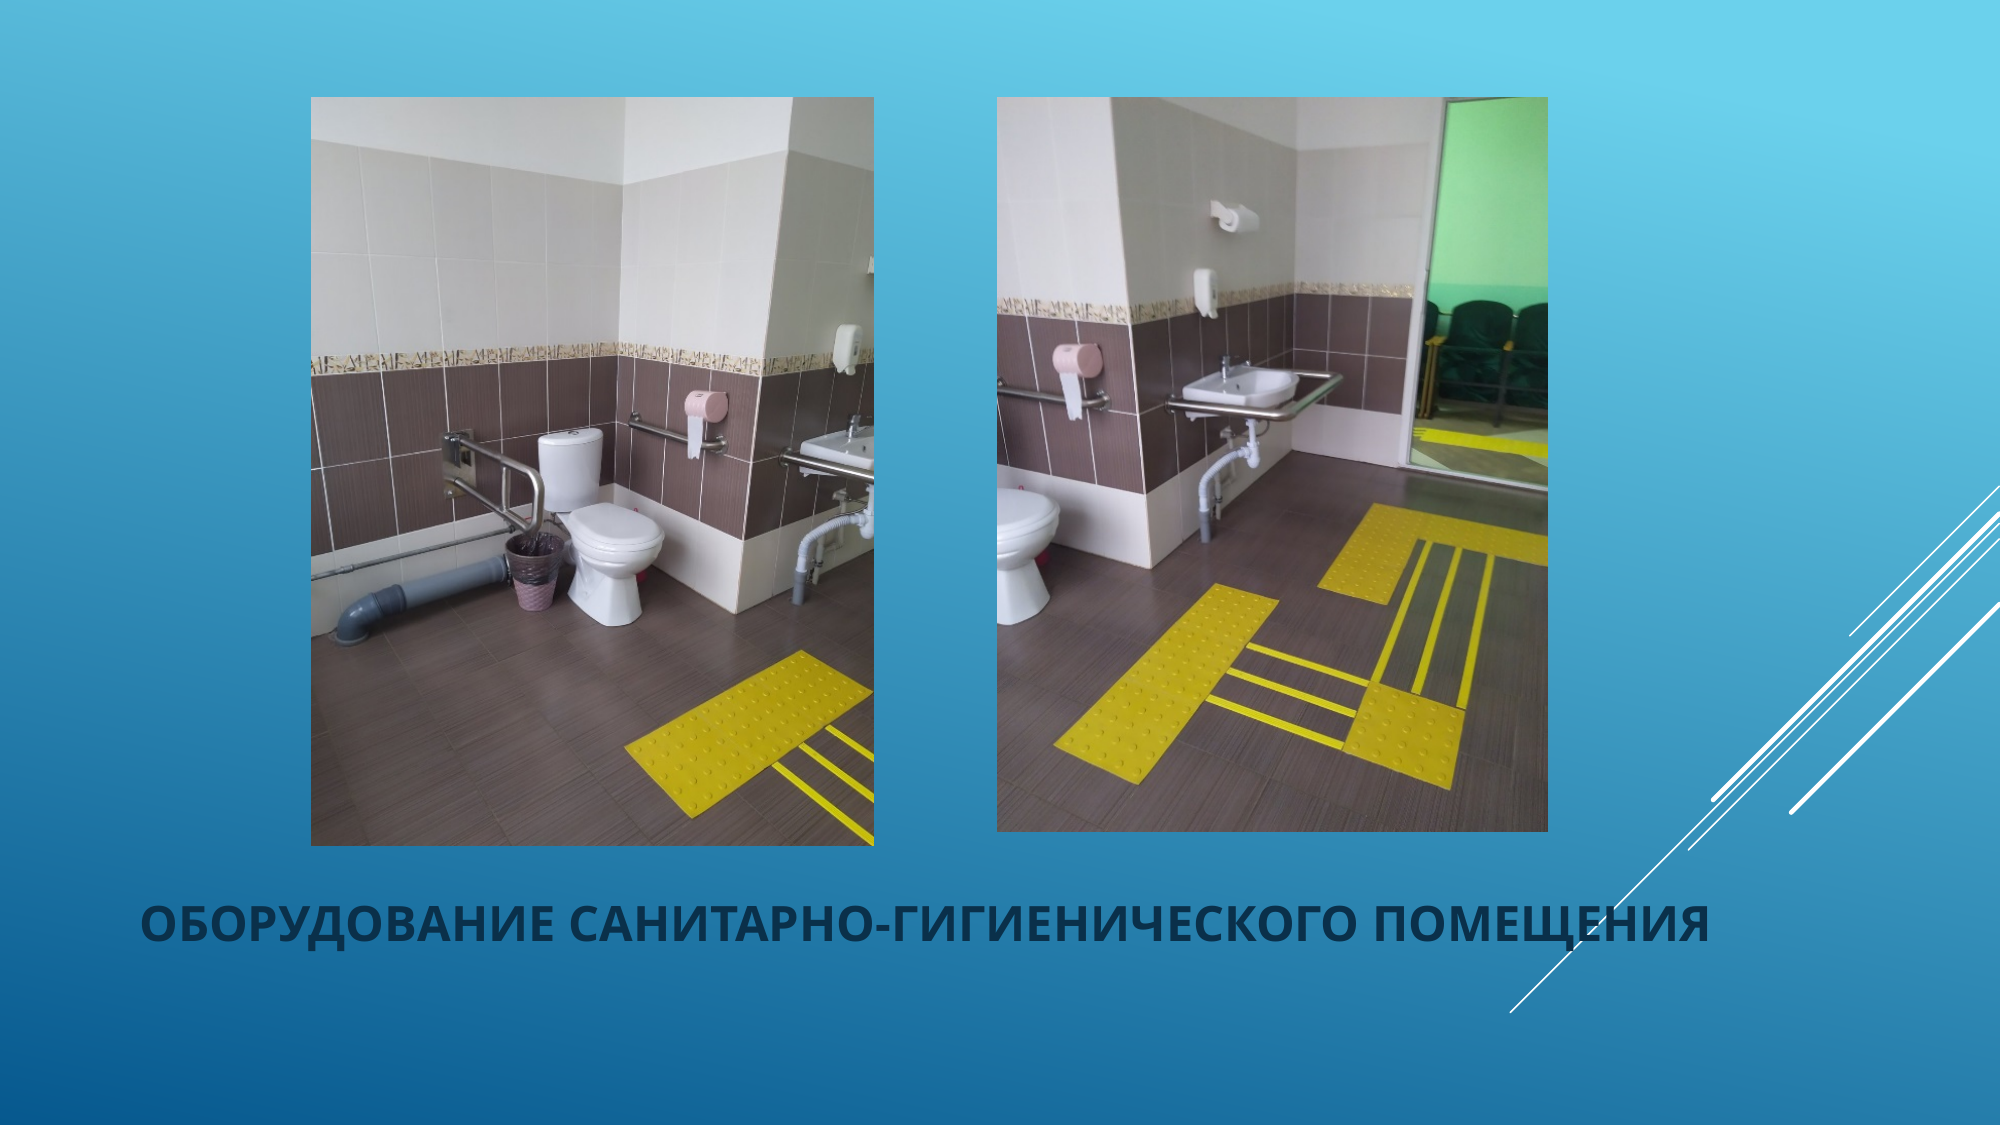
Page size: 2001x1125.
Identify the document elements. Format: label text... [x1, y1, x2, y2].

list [996, 96, 1548, 832]
title Оборудование санитарно-гигиенического помещения [112, 861, 1740, 984]
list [311, 96, 874, 846]
